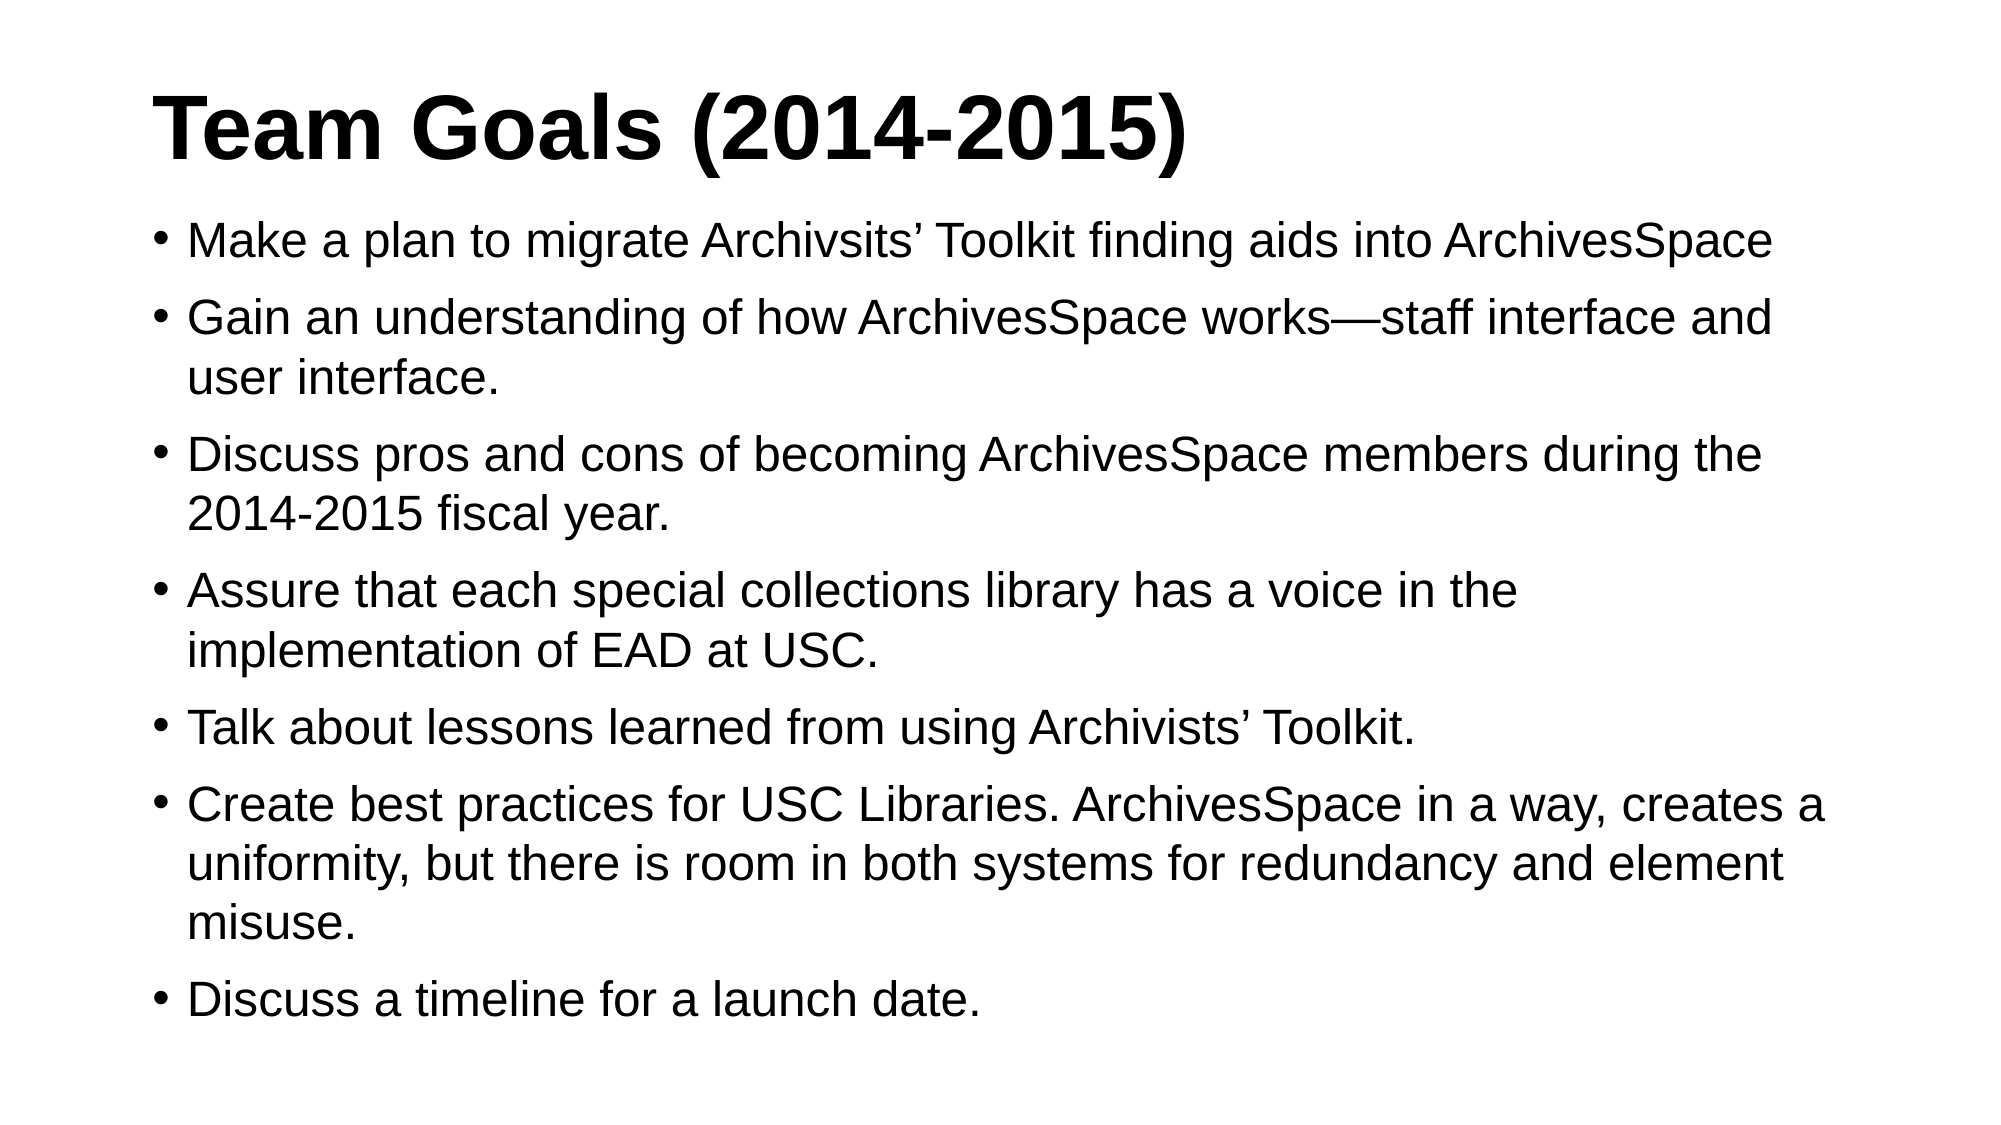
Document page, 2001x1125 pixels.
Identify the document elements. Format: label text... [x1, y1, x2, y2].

list Make a plan to migrate Archivsits’ Toolkit finding aids into ArchivesSpace Gain an understanding of how ArchivesSpace works—staff interface and user interface. Discuss pros and cons of becoming ArchivesSpace members during the 2014-2015 fiscal year. Assure that each special collections library has a voice in the implementation of EAD at USC. Talk about lessons learned from using Archivists’ Toolkit. Create best practices for USC Libraries. ArchivesSpace in a way, creates a uniformity, but there is room in both systems for redundancy and element misuse. Discuss a timeline for a launch date. [137, 200, 1863, 1050]
title Team Goals (2014-2015) [137, 59, 1863, 200]
